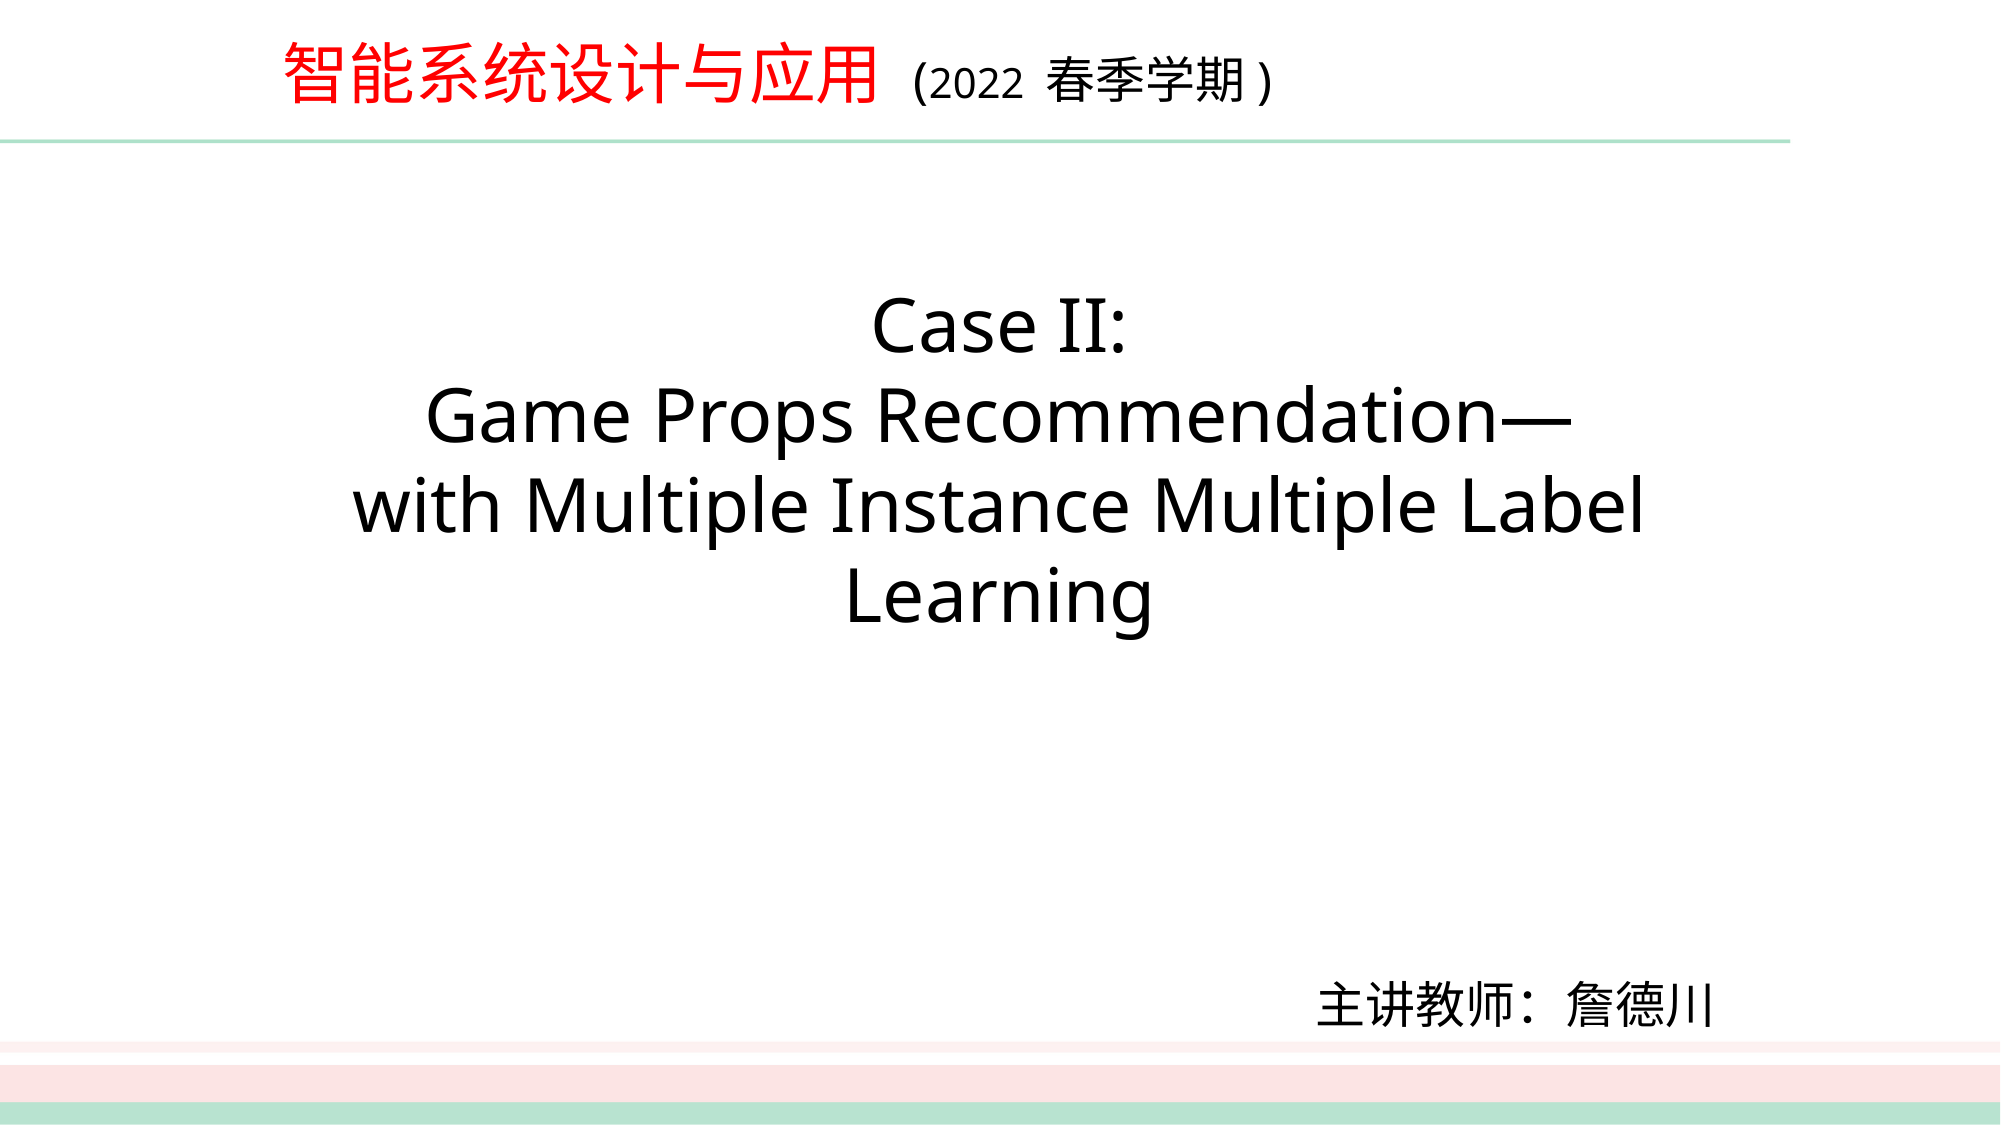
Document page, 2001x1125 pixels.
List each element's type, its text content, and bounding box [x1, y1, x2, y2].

text_box Case II: Game Props Recommendation— with Multiple Instance Multiple Label Learning [326, 269, 1674, 658]
picture [0, 0, 2001, 1125]
title 智能系统设计与应用 (2022 春季学期) [267, 25, 1326, 128]
text_box 主讲教师：詹德川 [1300, 966, 1750, 1050]
